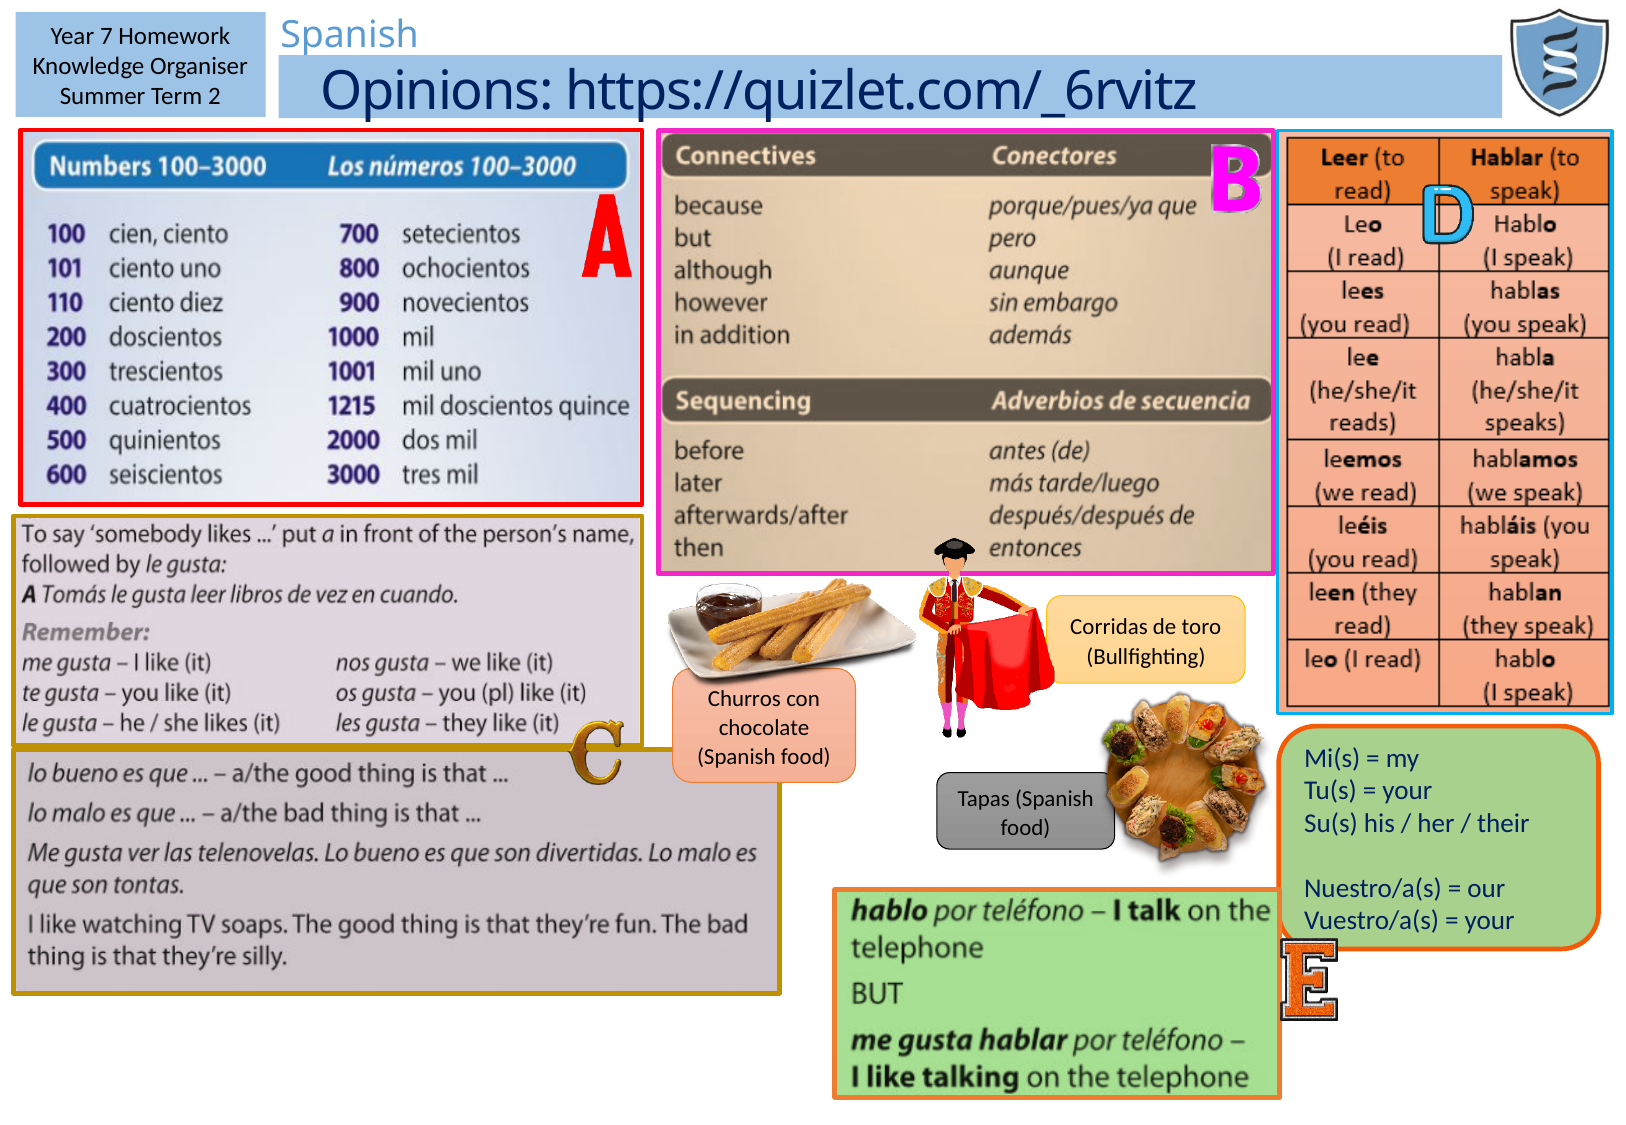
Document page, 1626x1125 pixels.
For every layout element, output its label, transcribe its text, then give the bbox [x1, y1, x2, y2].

picture [15, 518, 778, 991]
text_box Corridas de toro (Bullfighting) [1065, 595, 1246, 684]
picture [836, 891, 1278, 1095]
picture [661, 132, 1271, 740]
picture [1280, 133, 1609, 711]
text_box Churros con chocolate (Spanish food) [672, 690, 857, 783]
text_box Opinions: https://quizlet.com/_6rvitz [278, 55, 1503, 119]
picture [1279, 938, 1338, 1021]
picture [22, 132, 640, 502]
picture [1082, 680, 1283, 885]
picture [1506, 7, 1611, 119]
text_box Spanish [265, 2, 900, 62]
text_box Year 7 Homework Knowledge Organiser Summer Term 2 [15, 12, 266, 117]
text_box Mi(s) = my Tu(s) = your Su(s) his / her / their Nuestro/a(s) = our Vuestro/a(s) = your [1277, 725, 1600, 951]
text_box Tapas (Spanish food) [936, 772, 1082, 850]
